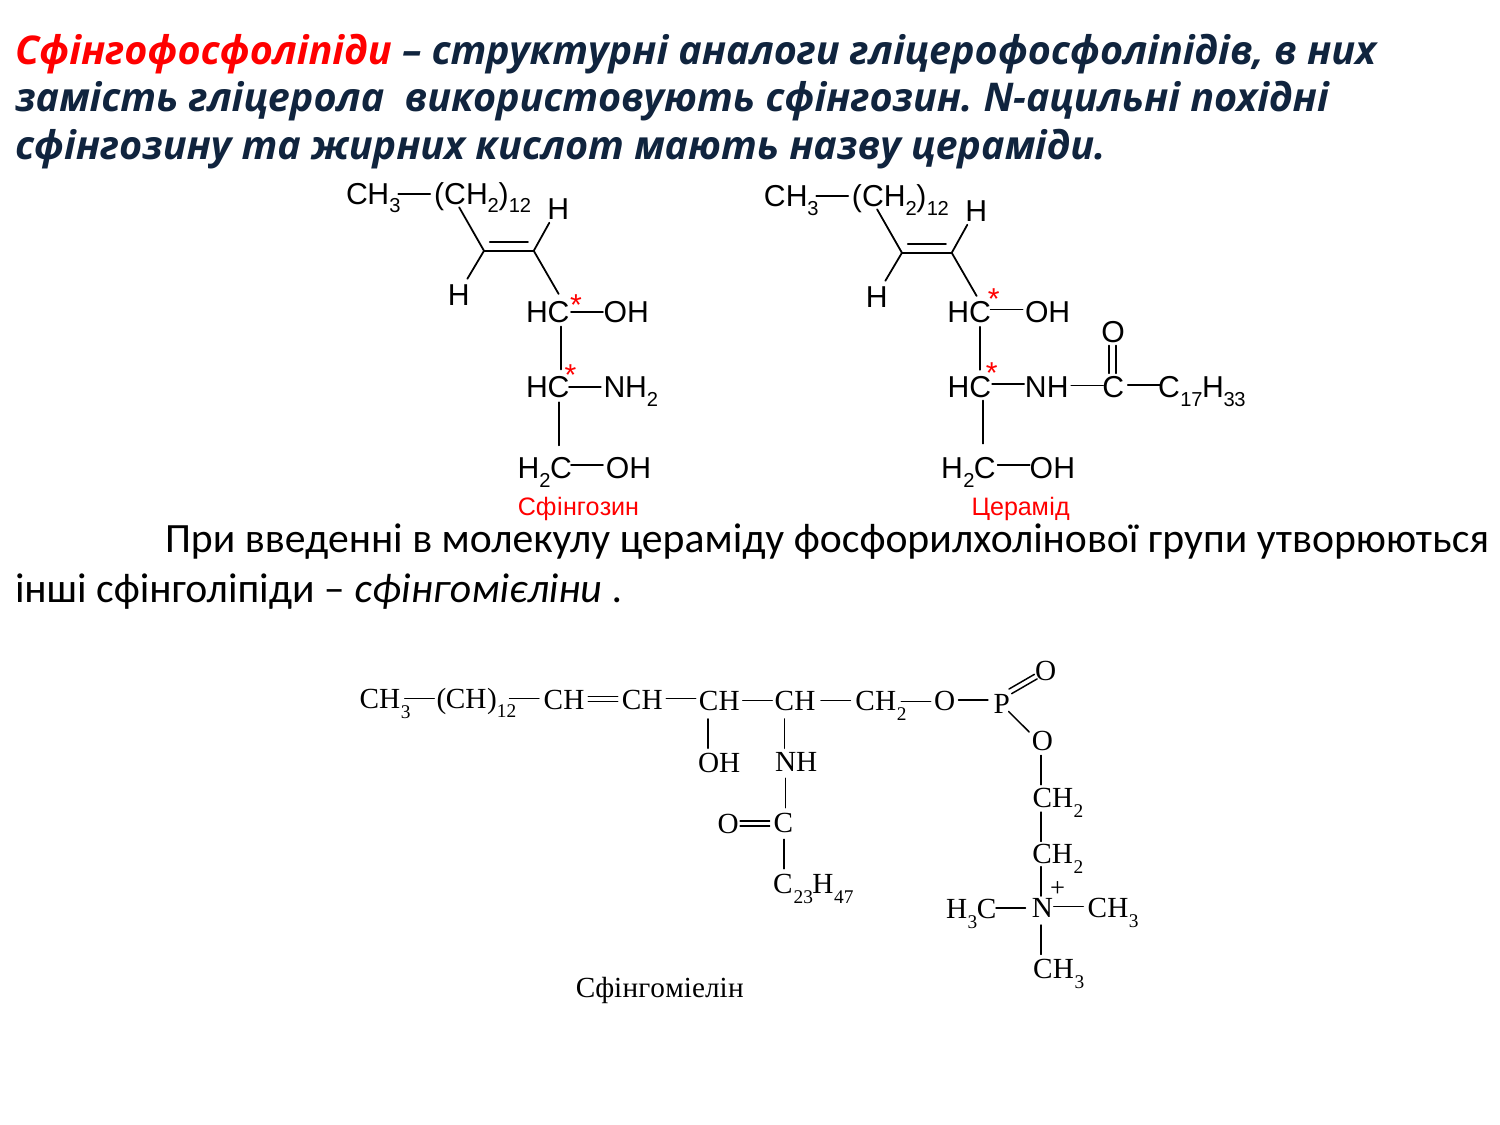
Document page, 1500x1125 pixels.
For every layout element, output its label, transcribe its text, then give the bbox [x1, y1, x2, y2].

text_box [344, 174, 1251, 528]
list Сфінгофосфоліпіди – структурні аналоги гліцерофосфоліпідів, в них замість гліцерола використовують сфінгозин. N-ацильні похідні сфінгозину та жирних кислот мають назву цераміди. При введенні в молекулу цераміду фосфорилхолінової групи утворюються інші сфінголіпіди – сфінгомієліни . [0, 17, 1500, 638]
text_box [356, 654, 1144, 1007]
